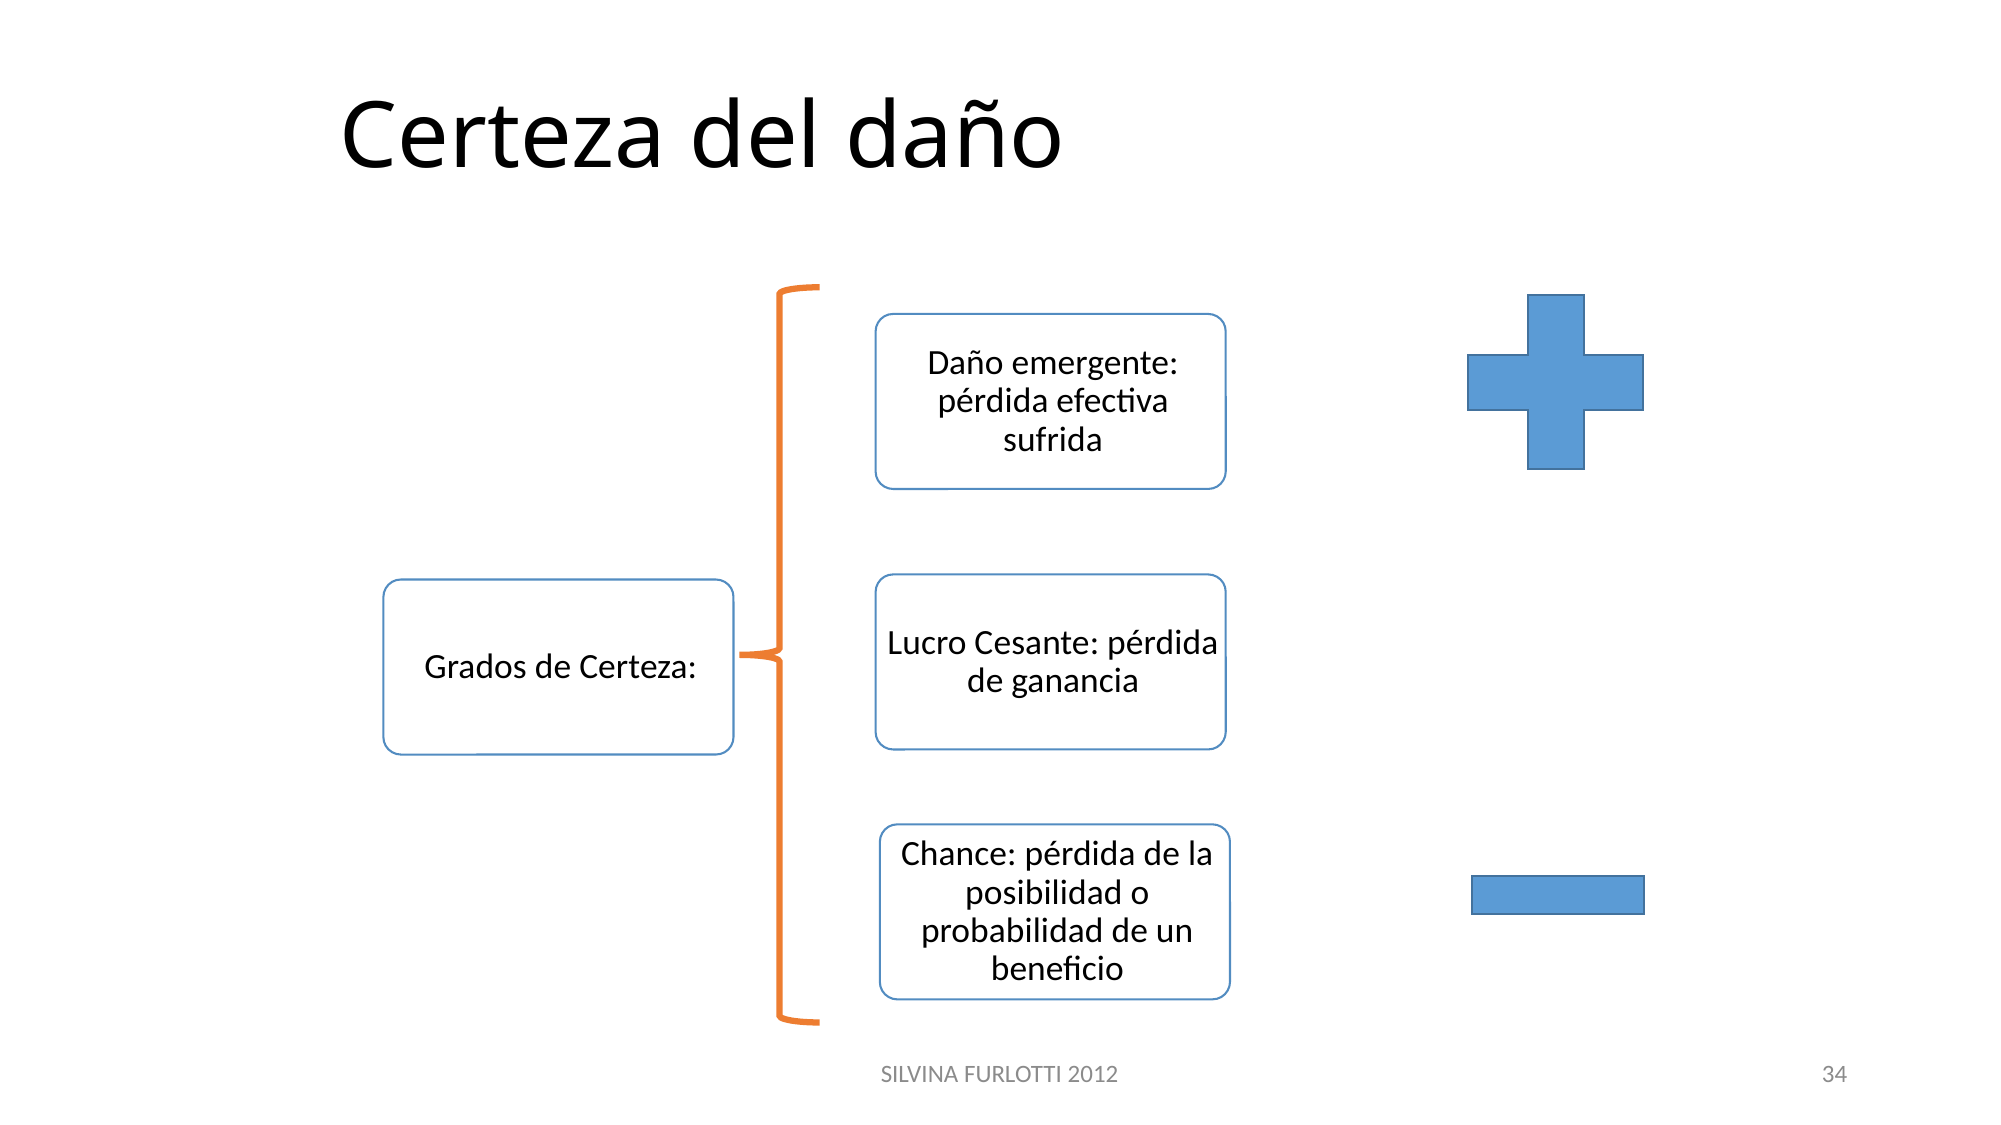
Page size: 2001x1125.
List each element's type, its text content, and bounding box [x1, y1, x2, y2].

footer SILVINA FURLOTTI 2012 [662, 1042, 1338, 1103]
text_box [324, 262, 1675, 1042]
title Certeza del daño [324, 37, 1675, 225]
slide_number 34 [1412, 1042, 1863, 1103]
